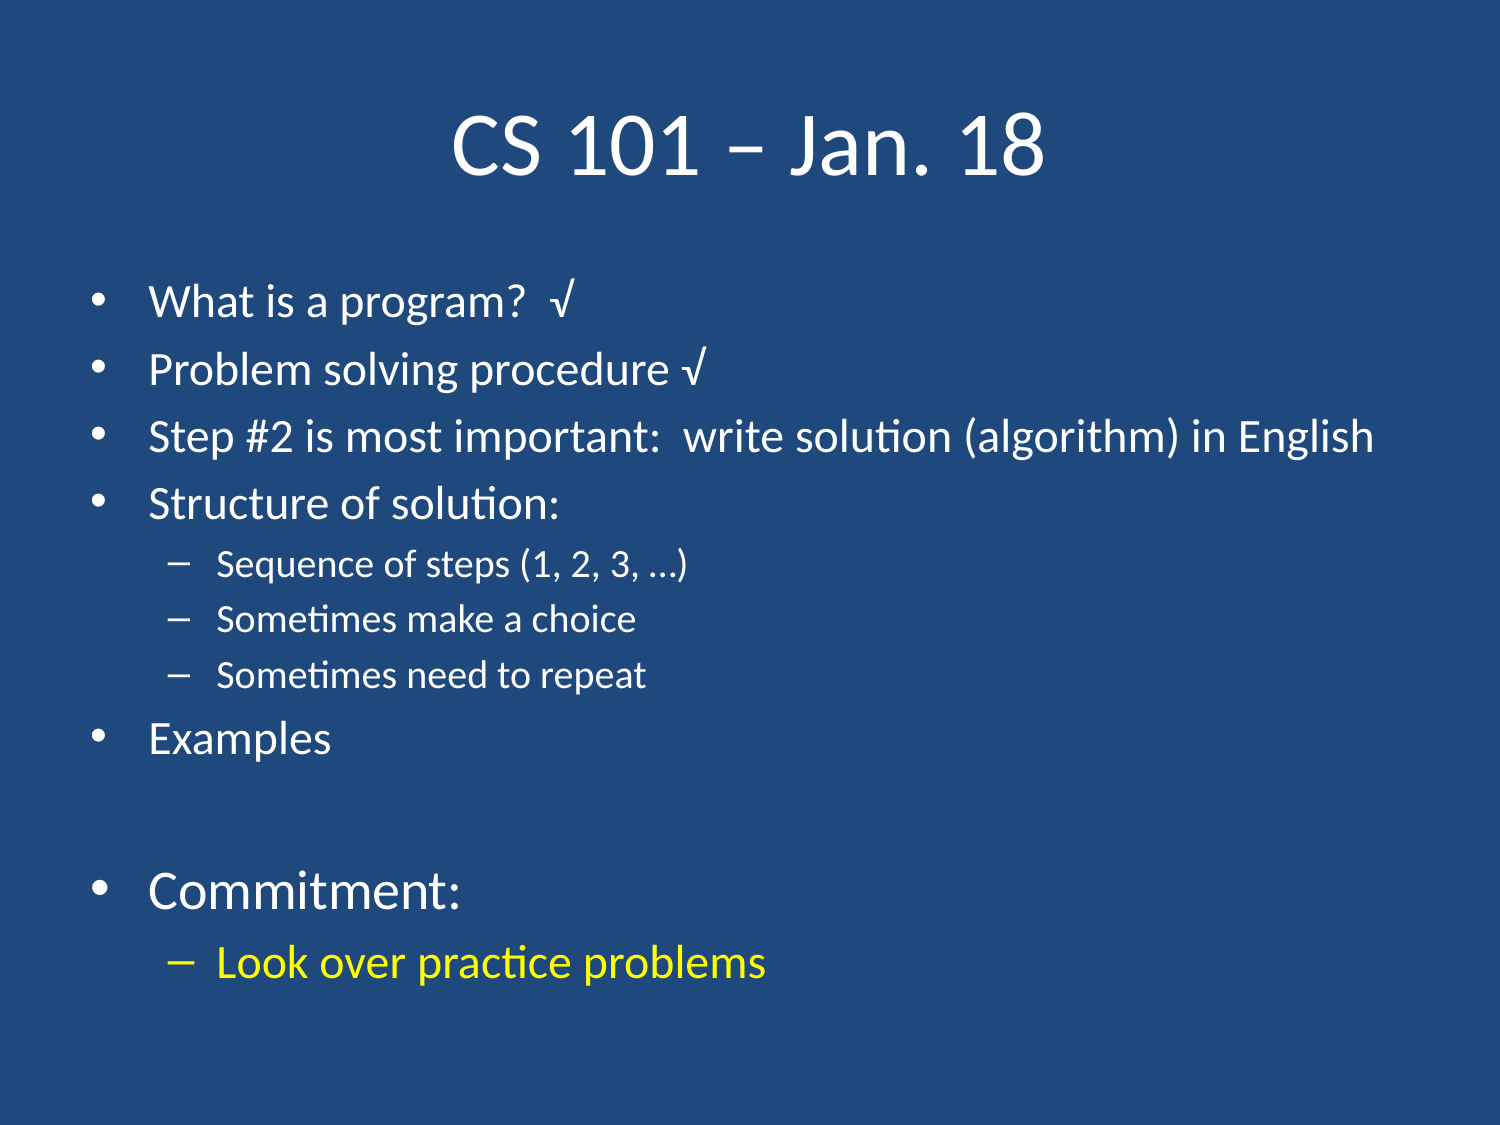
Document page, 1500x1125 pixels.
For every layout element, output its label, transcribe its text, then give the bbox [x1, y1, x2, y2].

list What is a program? √ Problem solving procedure √ Step #2 is most important: write solution (algorithm) in English Structure of solution: Sequence of steps (1, 2, 3, …) Sometimes make a choice Sometimes need to repeat Examples Commitment: Look over practice problems [75, 262, 1425, 1005]
title CS 101 – Jan. 18 [75, 45, 1425, 233]
